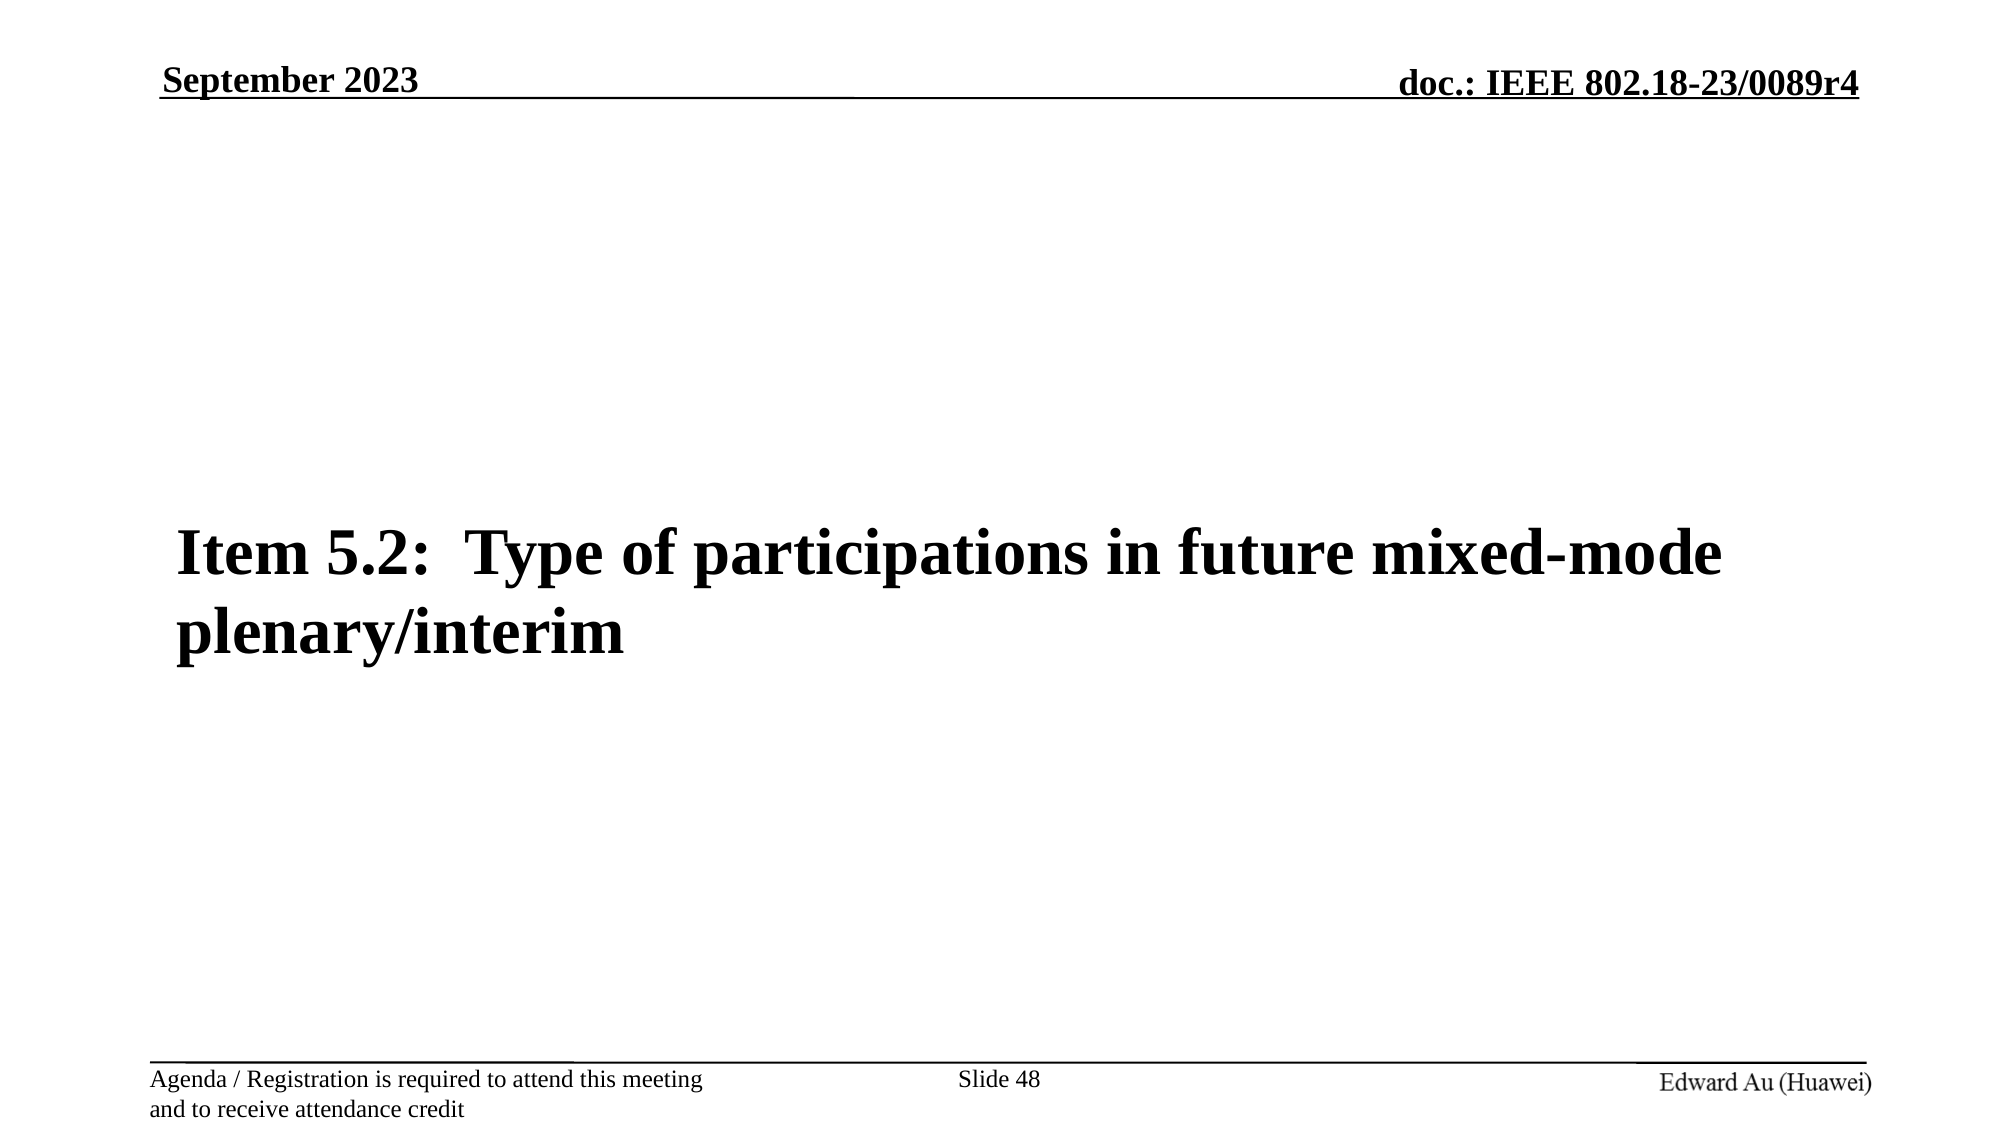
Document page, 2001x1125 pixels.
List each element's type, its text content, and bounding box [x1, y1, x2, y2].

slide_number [161, 54, 526, 101]
text_box Item 5.2: Type of participations in future mixed-mode plenary/interim [162, 500, 1838, 675]
picture [1174, 1058, 1887, 1113]
slide_number Slide 48 [933, 1061, 1067, 1123]
